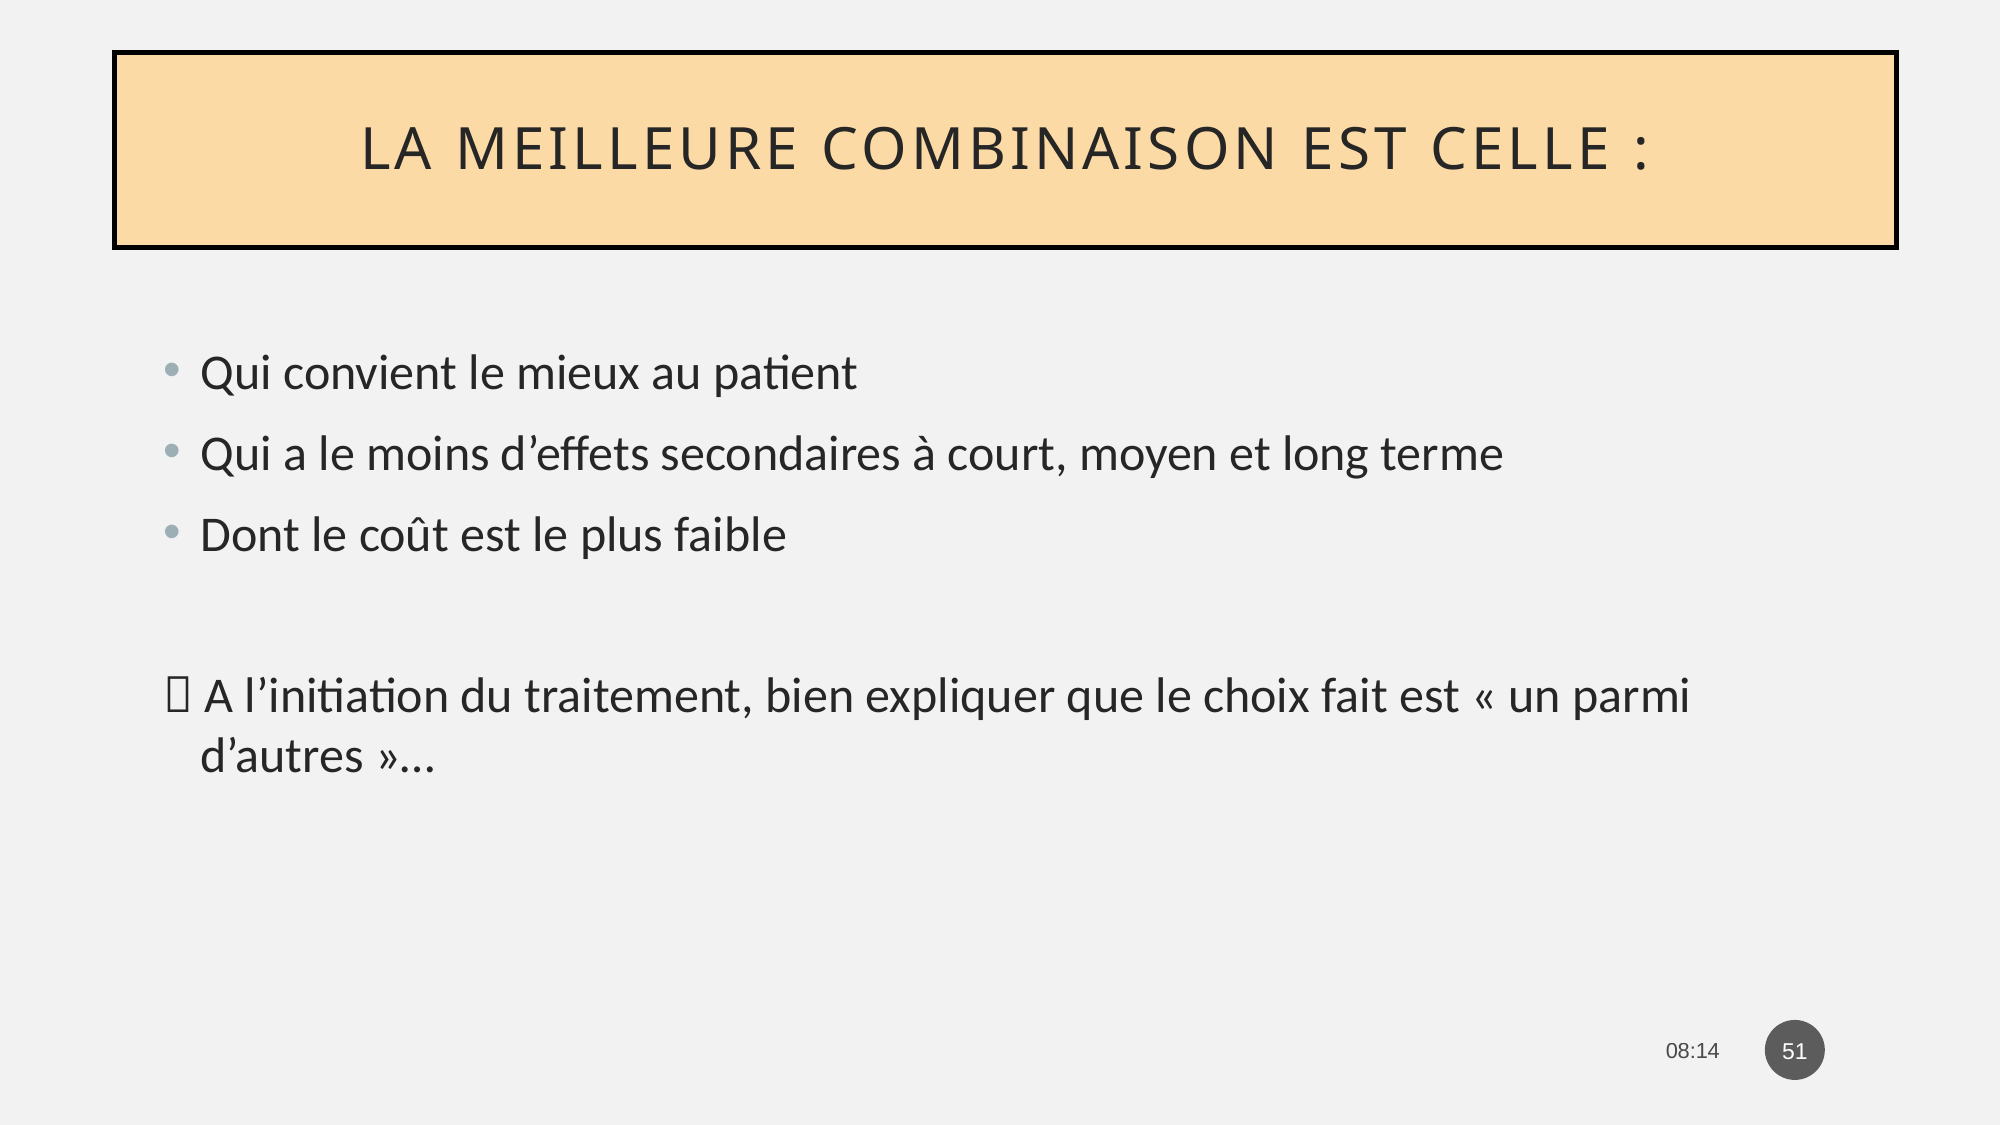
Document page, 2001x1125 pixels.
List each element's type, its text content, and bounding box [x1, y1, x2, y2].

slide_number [1283, 1023, 1735, 1077]
title La meilleure combinaison est celle : [112, 50, 1899, 250]
slide_number 51 [1764, 1019, 1825, 1080]
list Qui convient le mieux au patient Qui a le moins d’effets secondaires à court, moyen et long terme Dont le coût est le plus faible  A l’initiation du traitement, bien expliquer que le choix fait est « un parmi d’autres »… [148, 331, 1894, 792]
